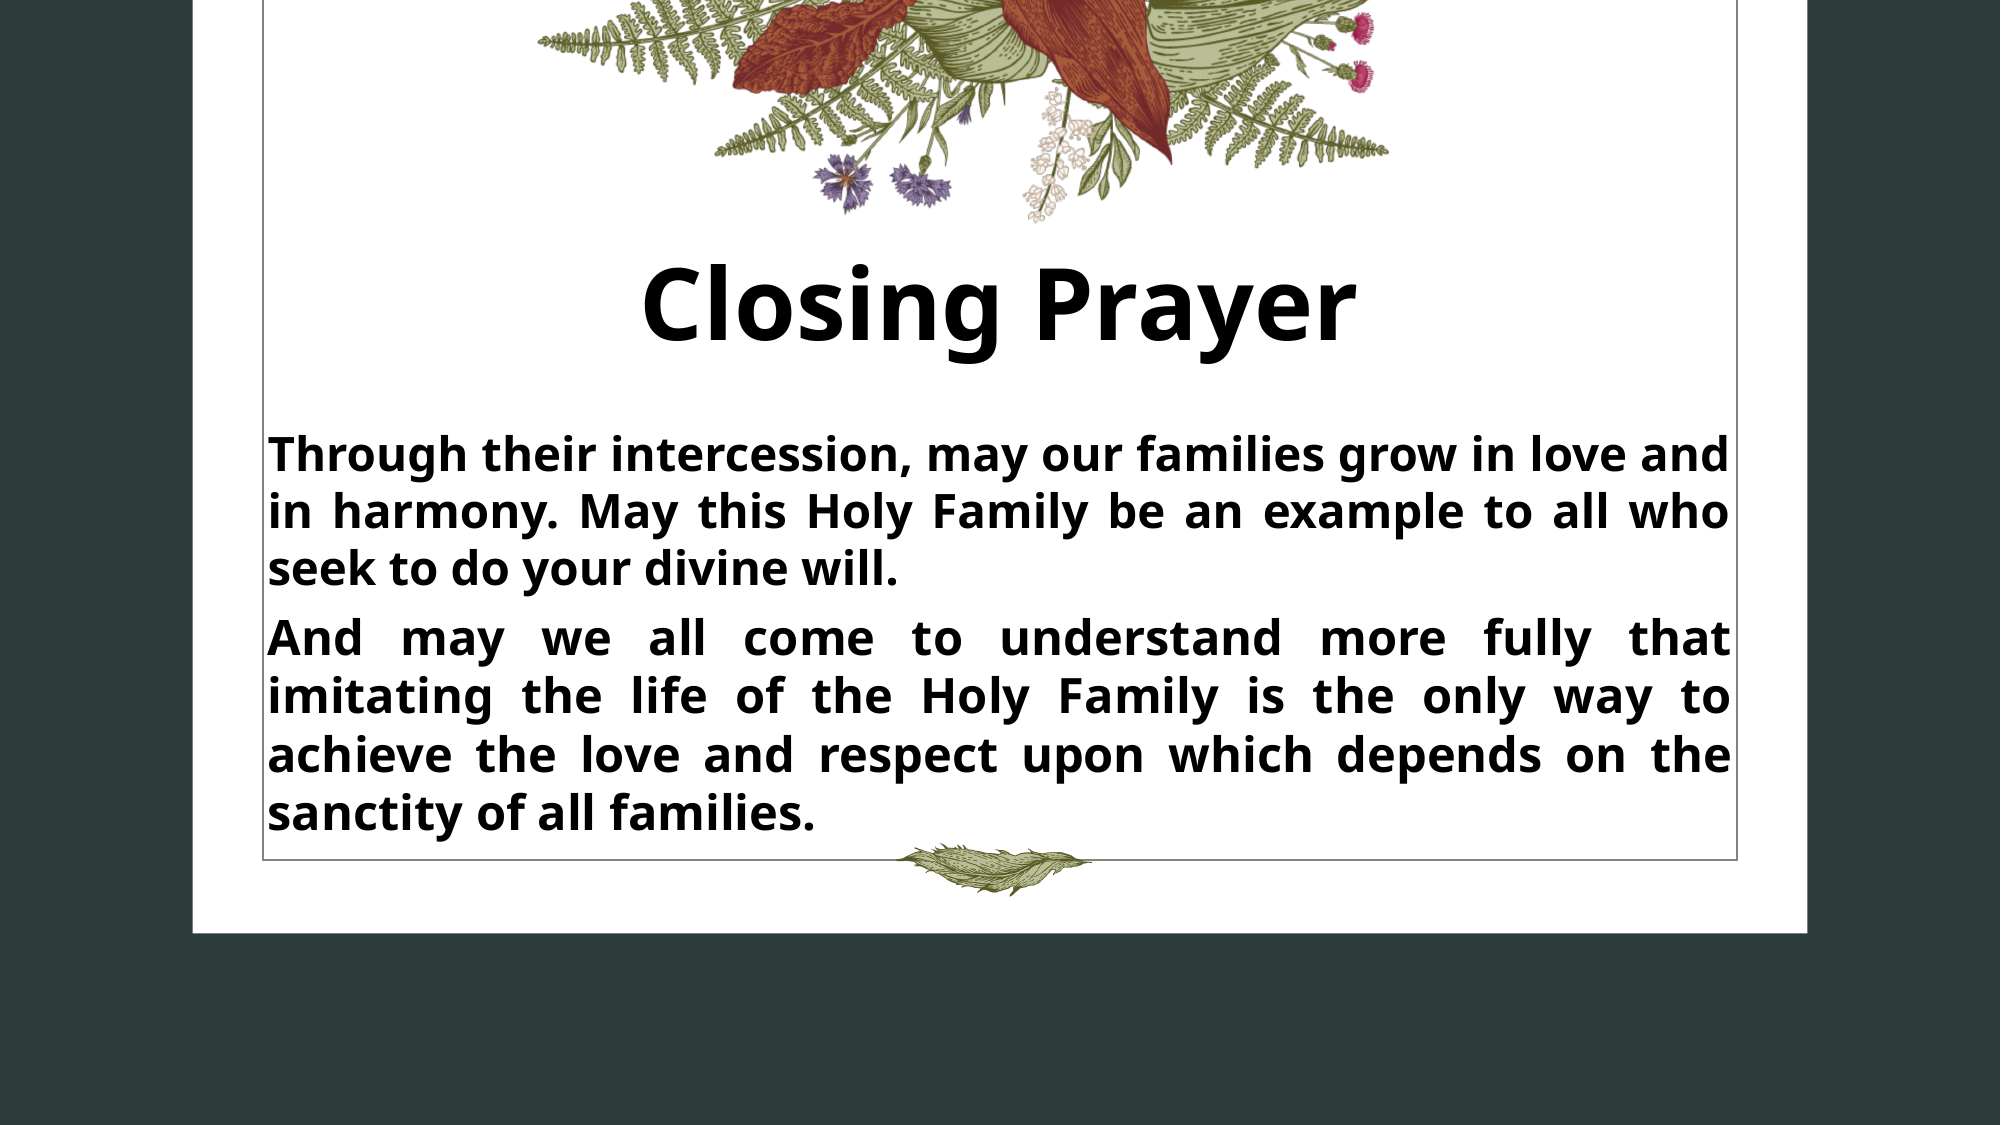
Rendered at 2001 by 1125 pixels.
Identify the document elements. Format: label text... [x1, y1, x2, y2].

title Closing Prayer [286, 199, 1714, 416]
list Through their intercession, may our families grow in love and in harmony. May this Holy Family be an example to all who seek to do your divine will. And may we all come to understand more fully that imitating the life of the Holy Family is the only way to achieve the love and respect upon which depends on the sanctity of all families. [252, 416, 1748, 854]
picture [894, 854, 1093, 897]
picture [535, 0, 1416, 199]
